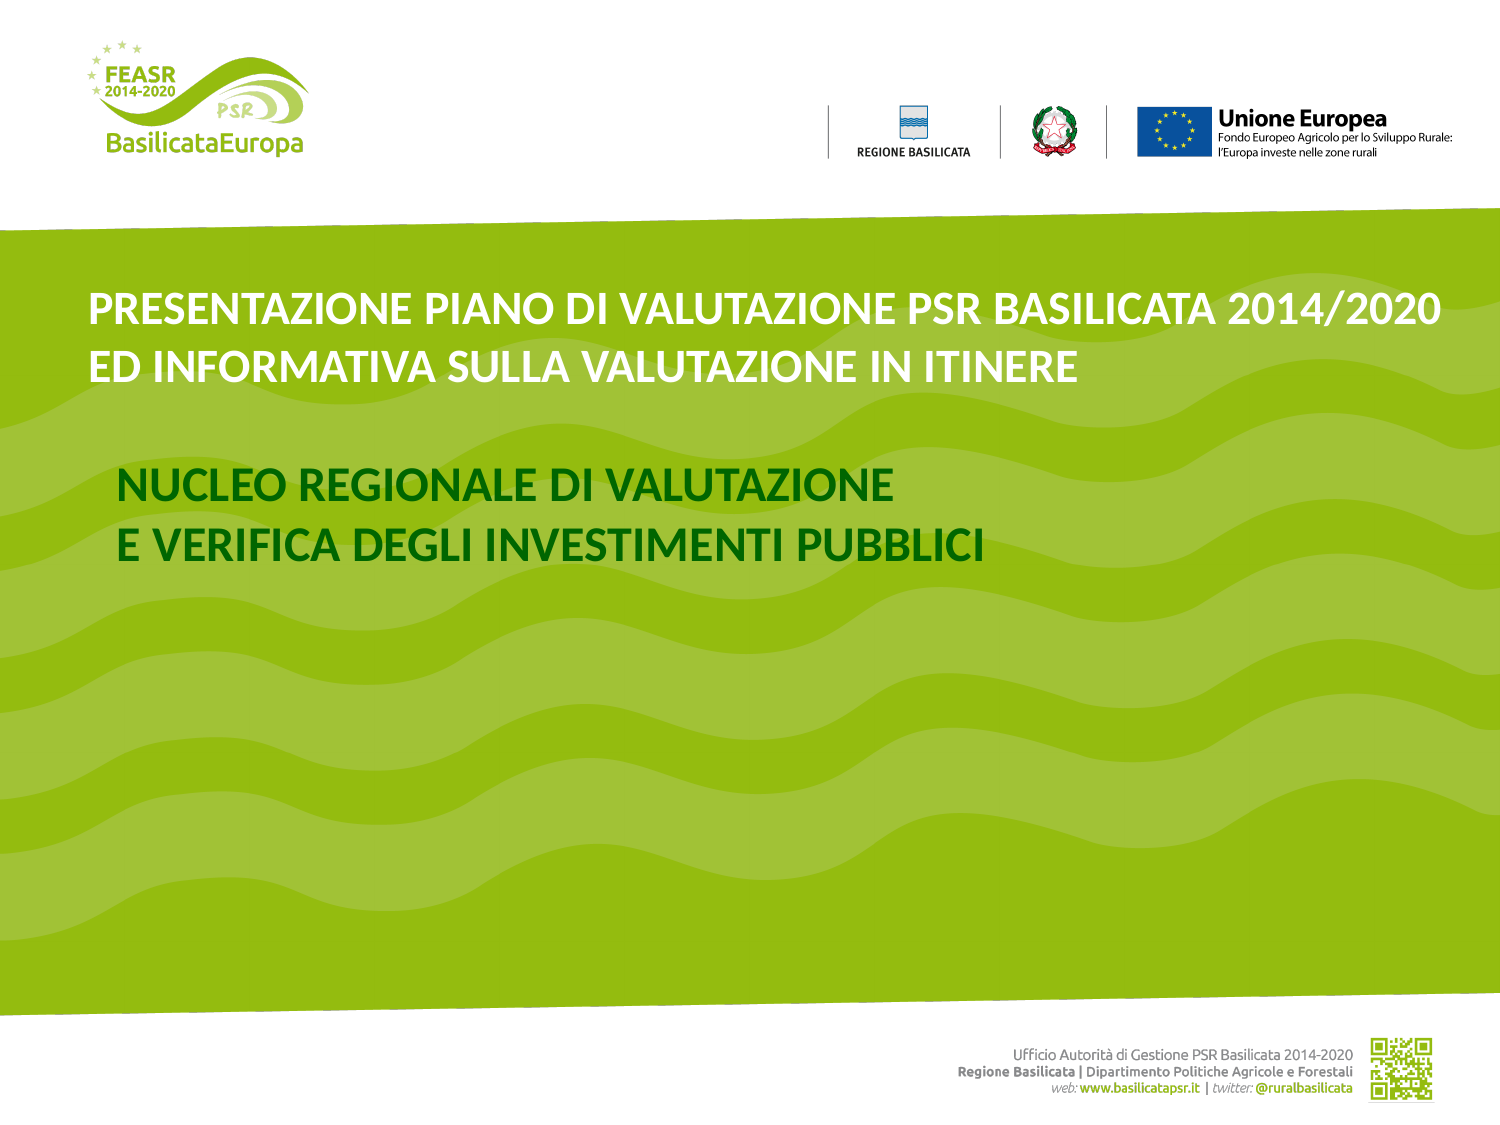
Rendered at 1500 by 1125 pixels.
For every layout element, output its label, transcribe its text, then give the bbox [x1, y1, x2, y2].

text_box NUCLEO REGIONALE DI VALUTAZIONE E VERIFICA DEGLI INVESTIMENTI PUBBLICI [102, 444, 1454, 640]
picture [0, 0, 1500, 1125]
text_box PRESENTAZIONE PIANO DI VALUTAZIONE PSR BASILICATA 2014/2020 ED INFORMATIVA SULLA VALUTAZIONE IN ITINERE [73, 269, 1483, 400]
